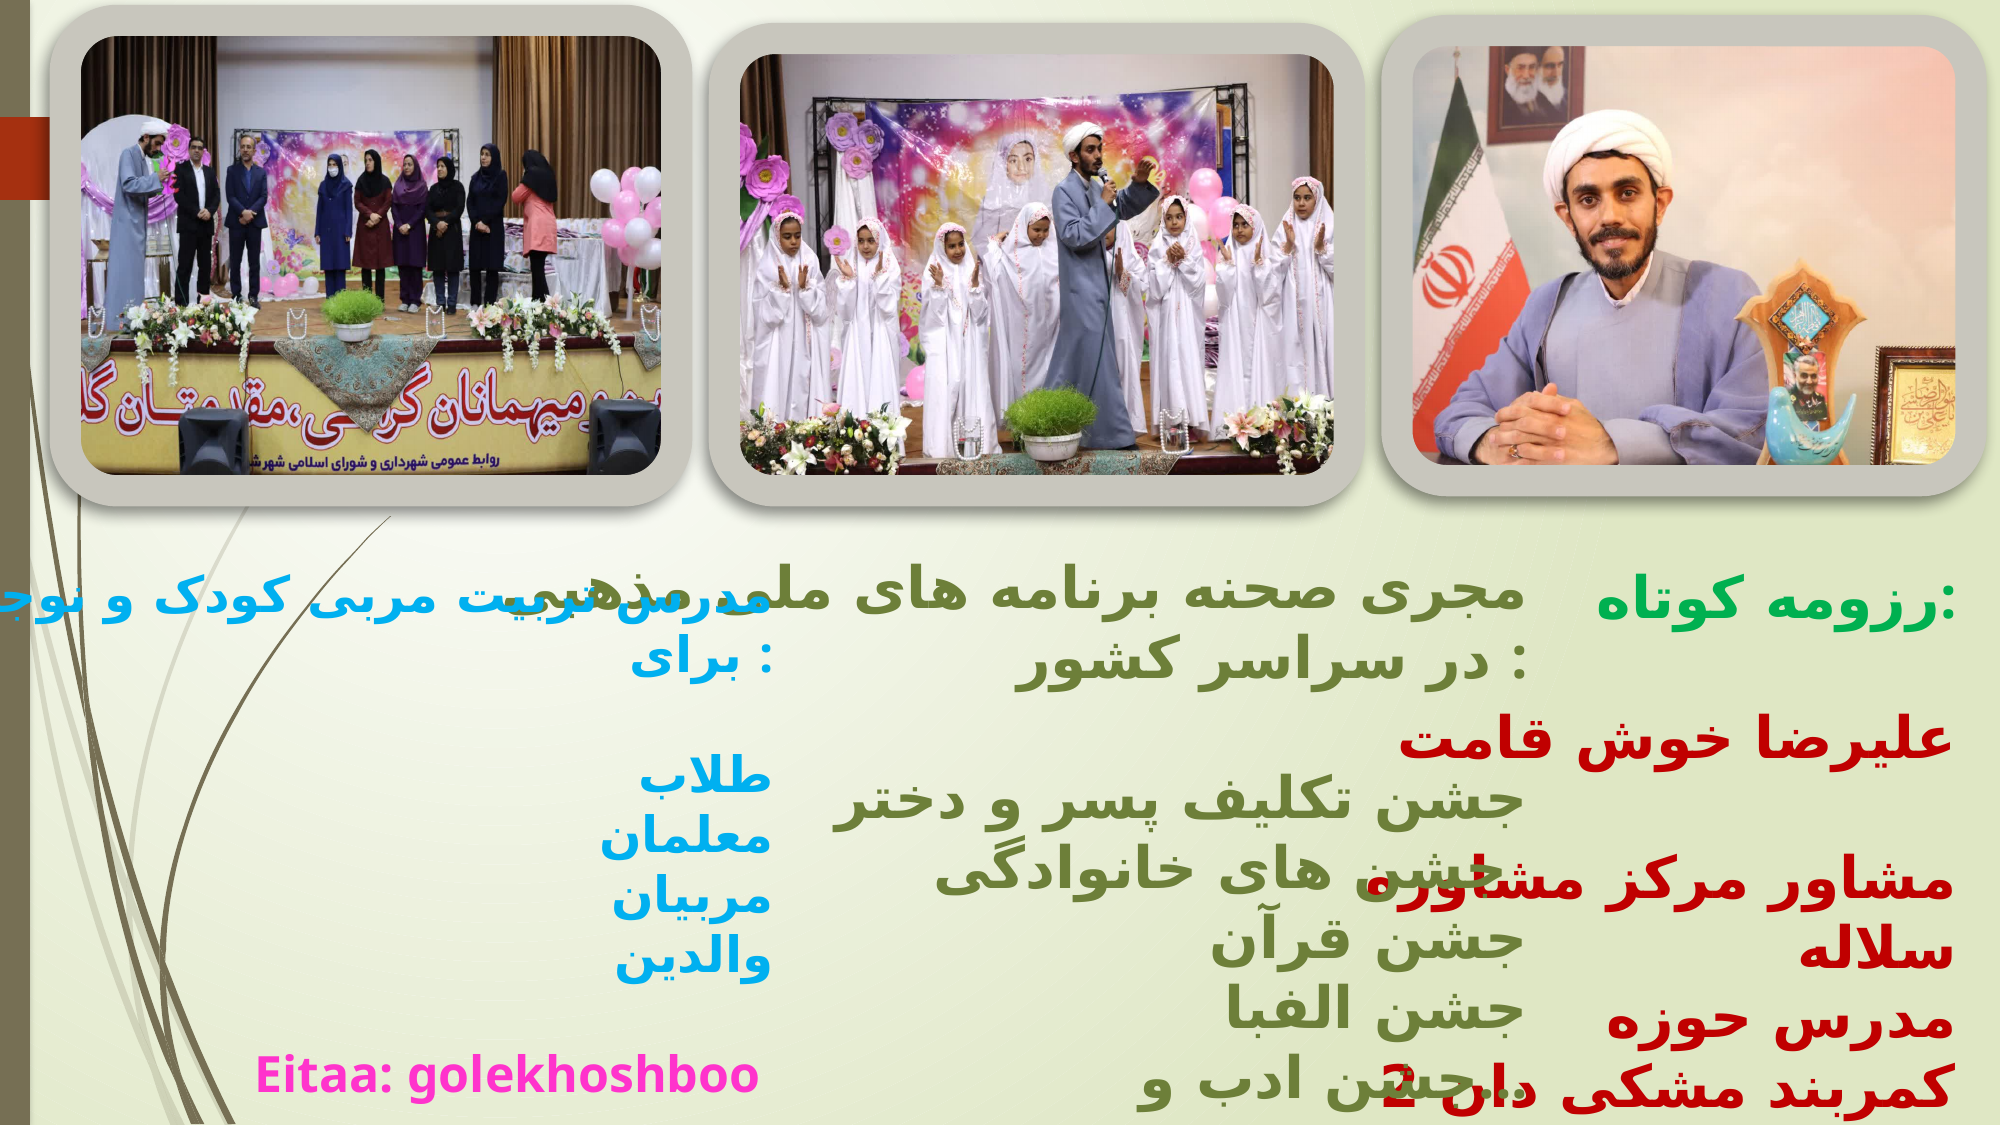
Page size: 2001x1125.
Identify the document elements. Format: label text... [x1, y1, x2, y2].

text_box مدرس تربیت مربی کودک و نوجوان برای : طلاب معلمان مربیان والدین Eitaa: golekhoshboo [0, 555, 789, 1111]
picture [724, 38, 1350, 492]
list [1396, 30, 1972, 481]
text_box مجری صحنه برنامه های ملی مذهبی در سراسر کشور : جشن تکلیف پسر و دختر جشن های خانوادگی جشن قرآن جشن الفبا جشن ادب و... [486, 542, 1543, 1118]
text_box رزومه کوتاه: علیرضا خوش قامت مشاور مرکز مشاوره سلاله مدرس حوزه کمربند مشکی دان 2 تکواندو [1287, 552, 1972, 1125]
picture [64, 20, 677, 492]
